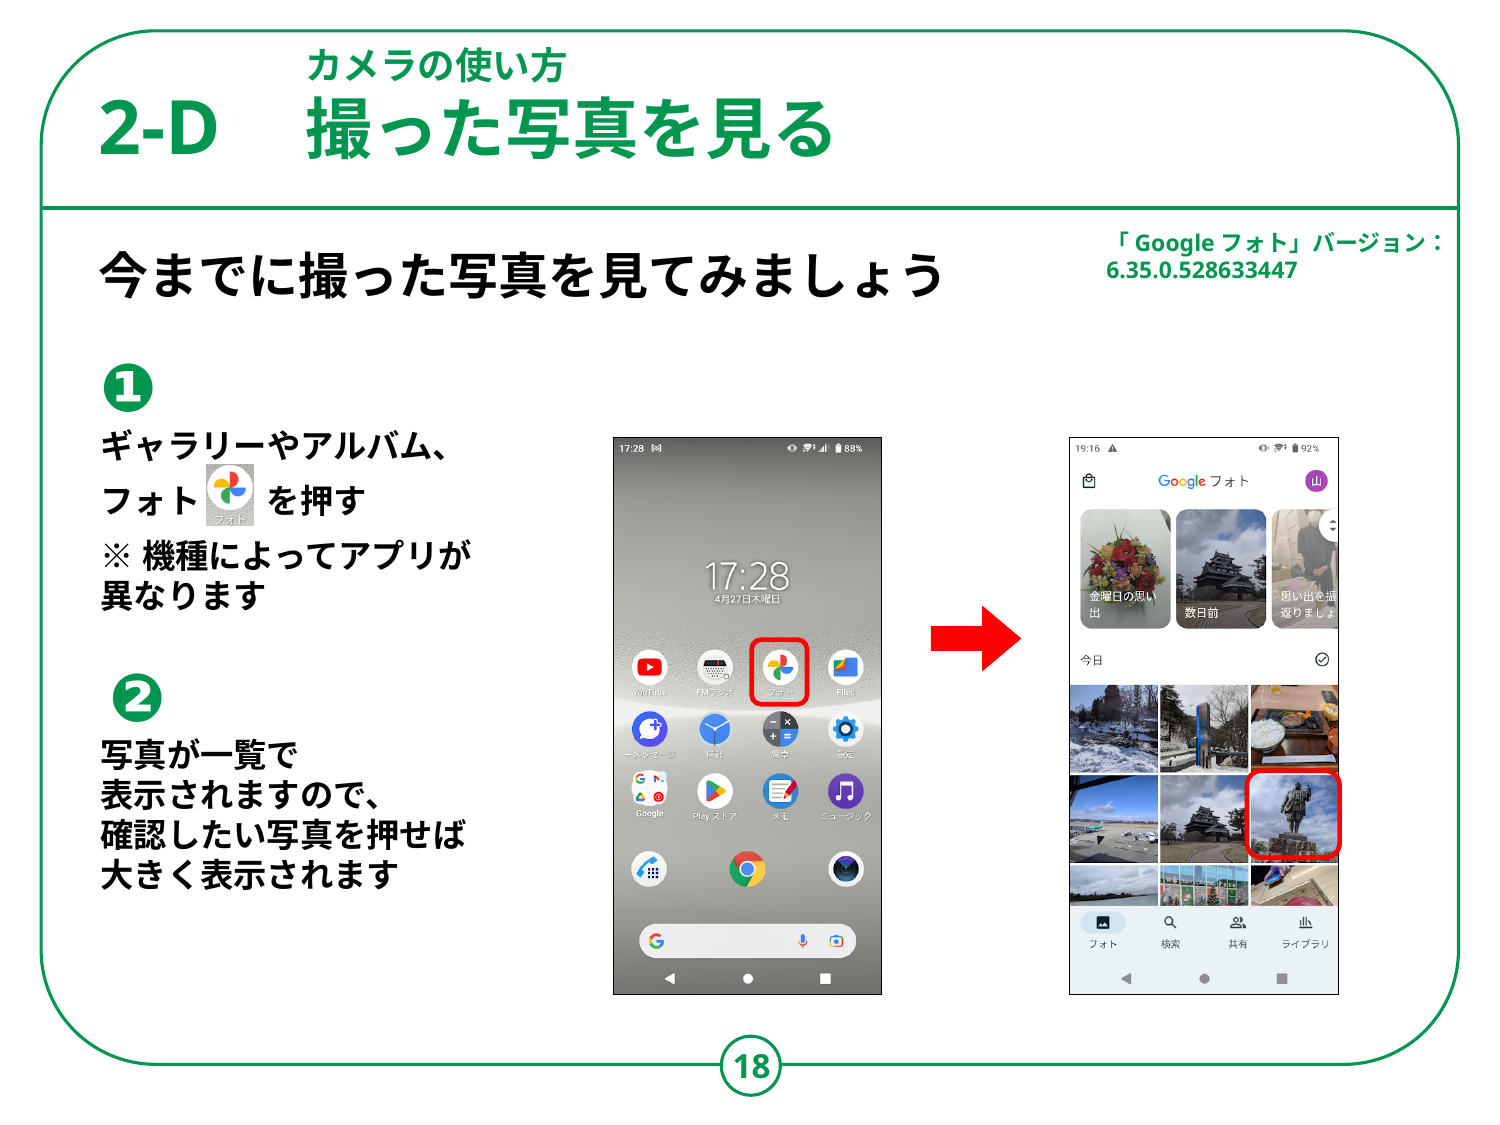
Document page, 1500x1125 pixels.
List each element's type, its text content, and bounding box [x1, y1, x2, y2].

text_box ❶ ギャラリーやアルバム、 フォト を押す ※機種によってアプリが 異なります ❷ 写真が一覧で 表示されますので、 確認したい写真を押せば 大きく表示されます [85, 337, 559, 902]
picture [1069, 436, 1339, 995]
picture [613, 436, 882, 995]
picture [206, 464, 254, 526]
text_box 2-D [83, 90, 291, 179]
text_box [930, 605, 1022, 672]
subtitle 今までに撮った写真を見てみましょう [83, 243, 1459, 303]
title カメラの使い方 撮った写真を見る [290, 0, 860, 175]
text_box 「Googleフォト」バージョン： 6.35.0.528633447 [1091, 221, 1495, 291]
